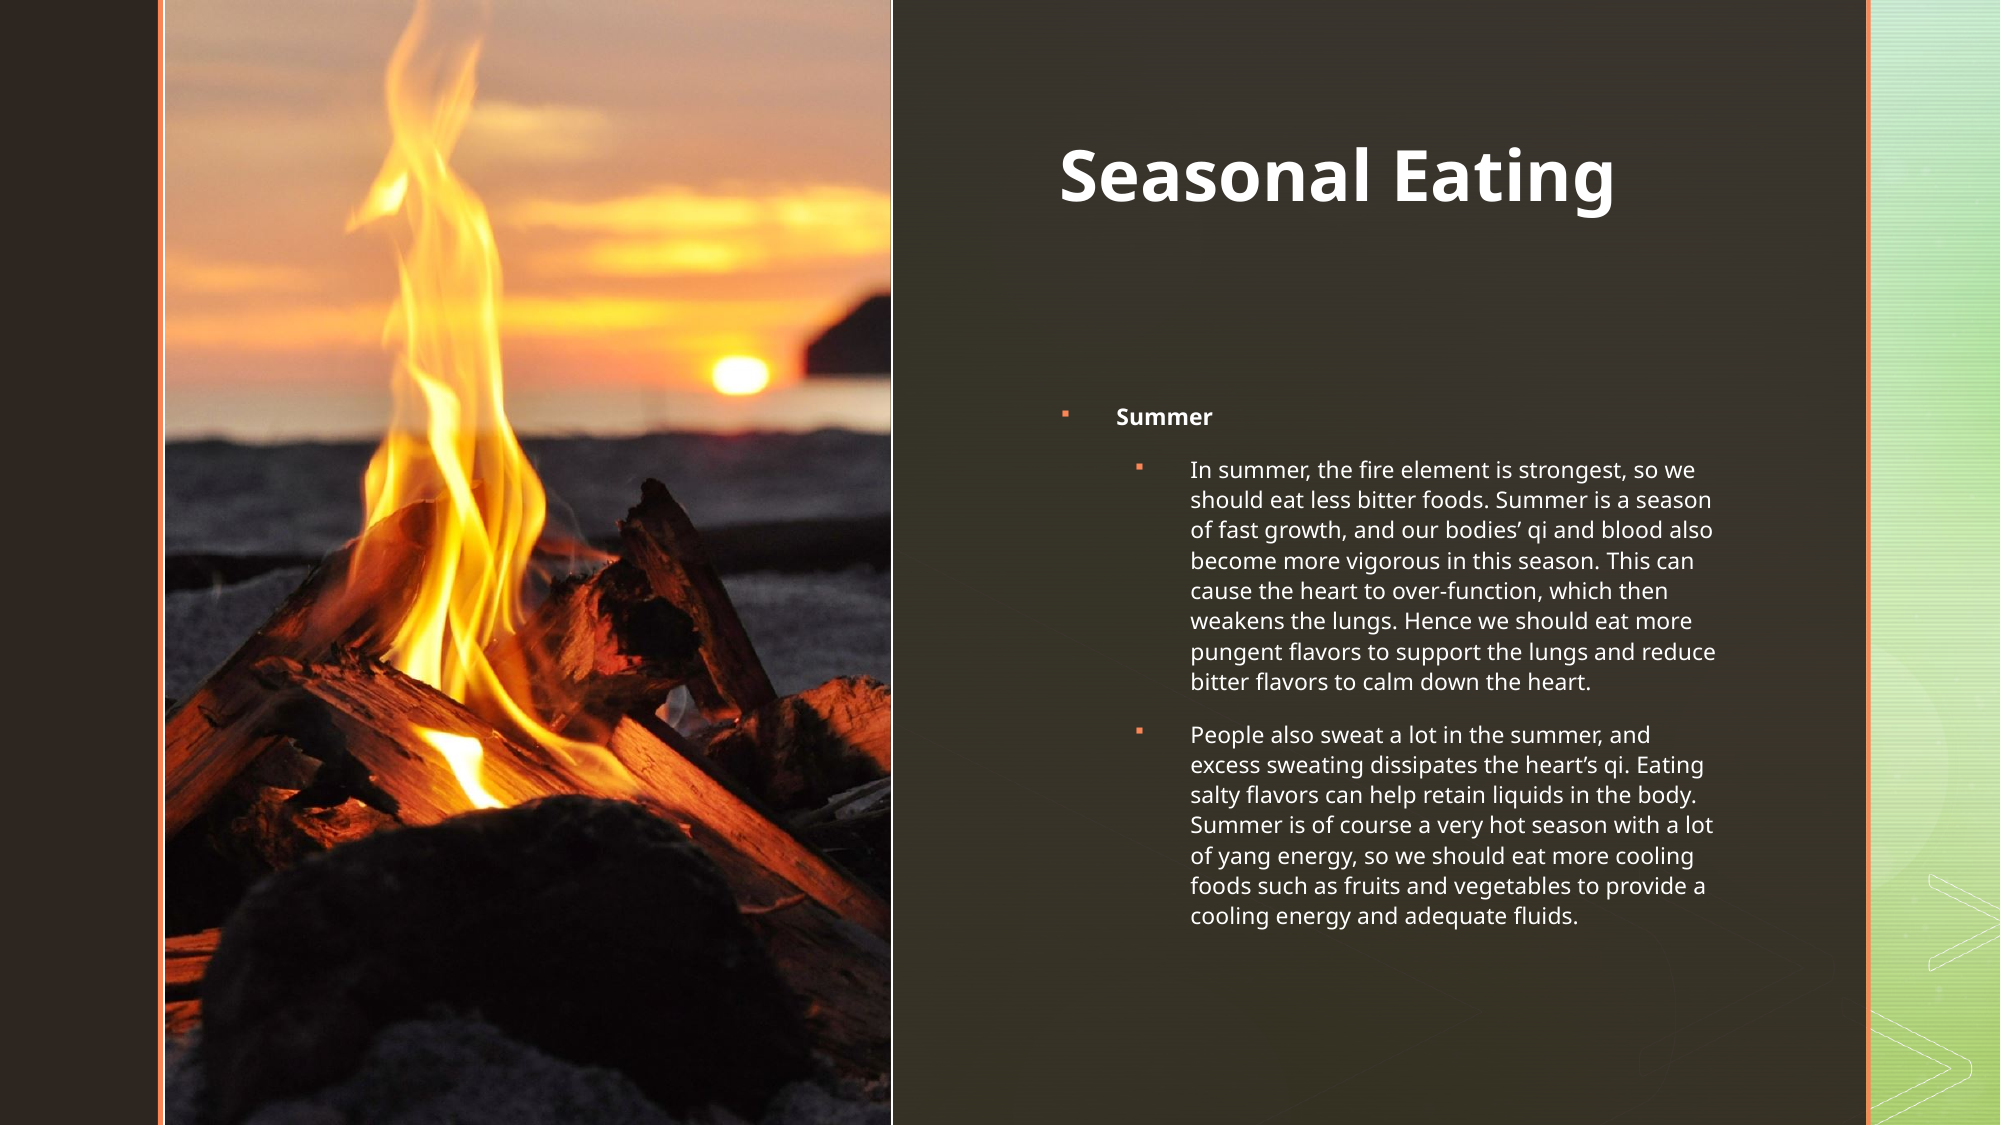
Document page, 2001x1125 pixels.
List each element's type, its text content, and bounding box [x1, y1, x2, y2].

title Seasonal Eating [1044, 132, 1735, 310]
picture [1871, 0, 2001, 1125]
picture [164, 0, 891, 1125]
list Summer In summer, the fire element is strongest, so we should eat less bitter foods. Summer is a season of fast growth, and our bodies’ qi and blood also become more vigorous in this season. This can cause the heart to over-function, which then weakens the lungs. Hence we should eat more pungent flavors to support the lungs and reduce bitter flavors to calm down the heart. People also sweat a lot in the summer, and excess sweating dissipates the heart’s qi. Eating salty flavors can help retain liquids in the body. Summer is of course a very hot season with a lot of yang energy, so we should eat more cooling foods such as fruits and vegetables to provide a cooling energy and adequate fluids. [1044, 336, 1735, 993]
